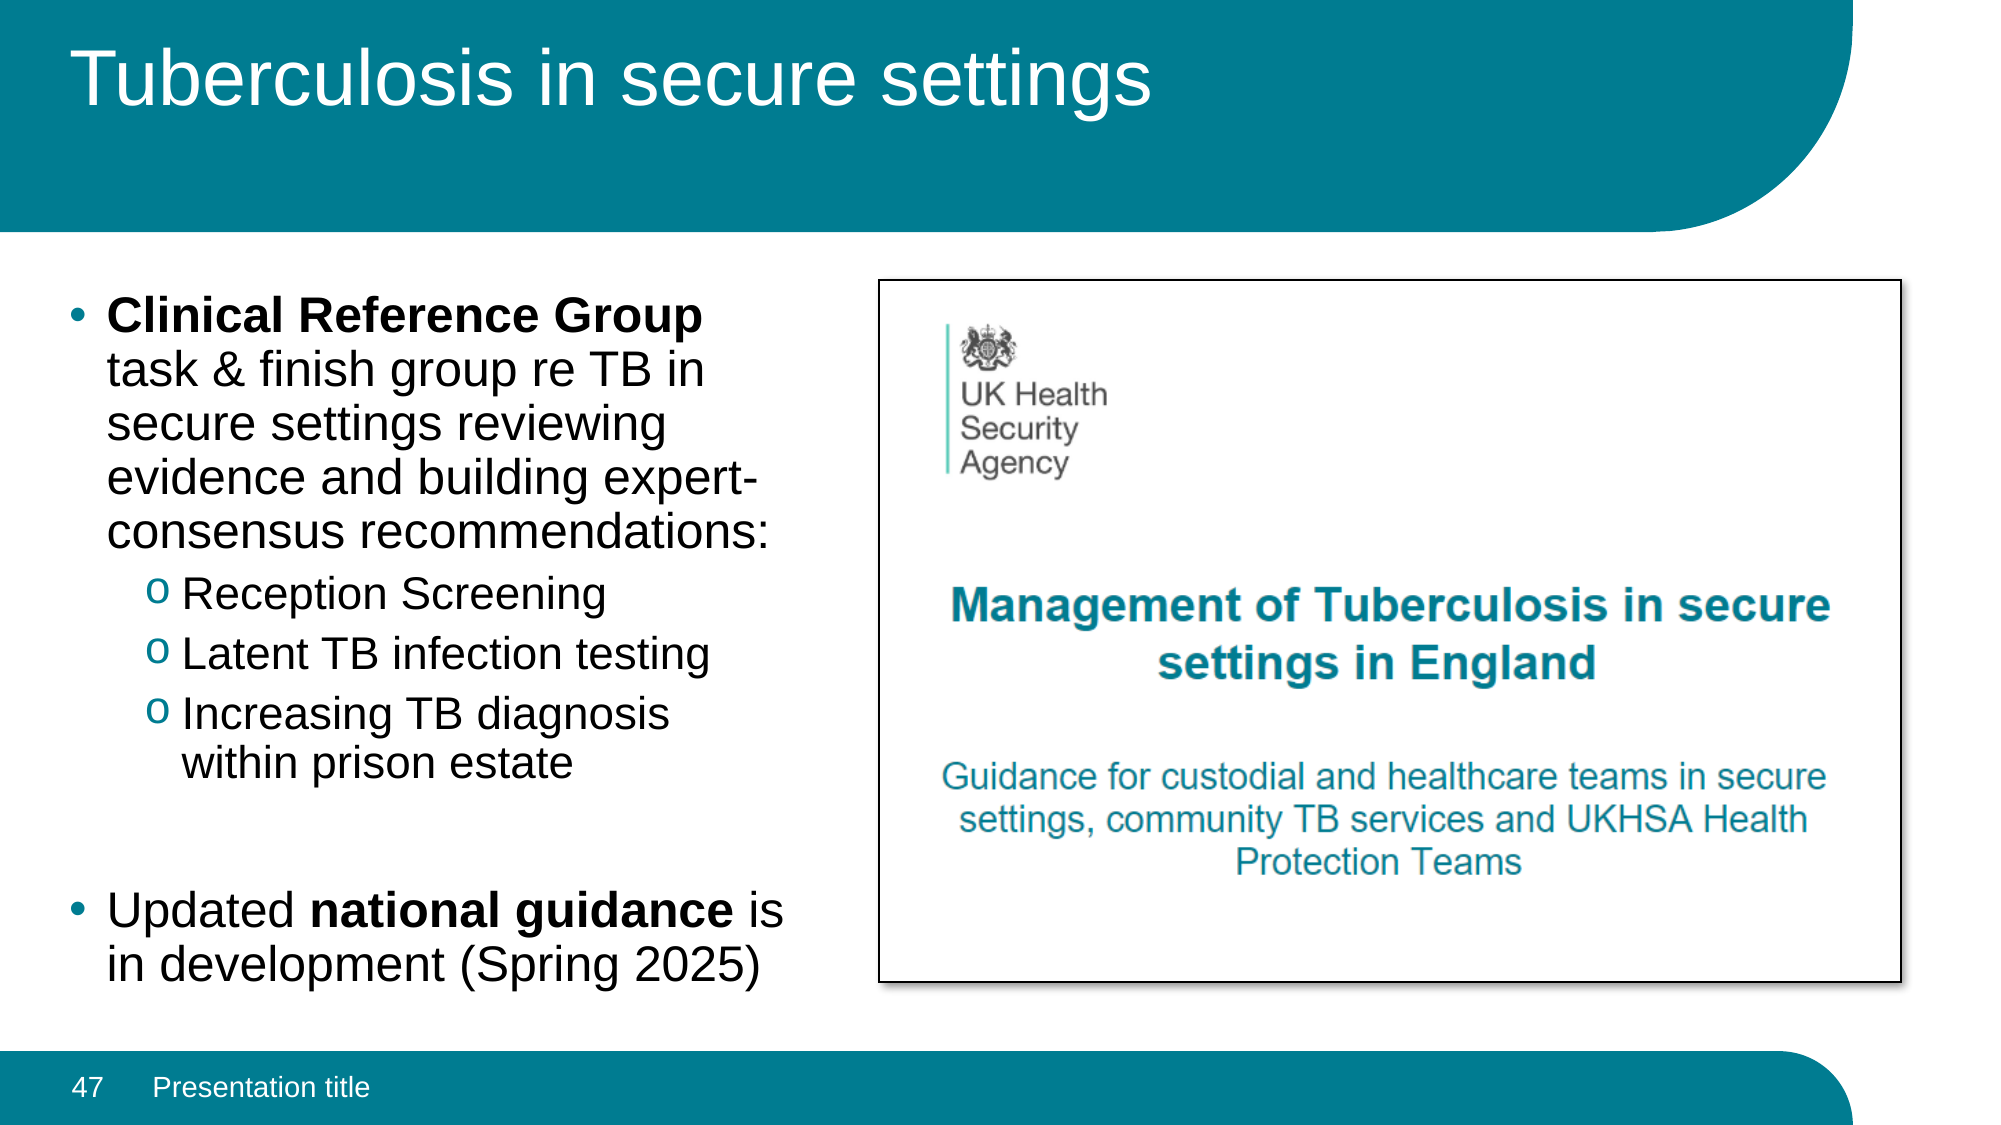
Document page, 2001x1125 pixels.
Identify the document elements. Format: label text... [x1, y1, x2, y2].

list Clinical Reference Group task & finish group re TB in secure settings reviewing evidence and building expert-consensus recommendations: Reception Screening Latent TB infection testing Increasing TB diagnosis within prison estate Updated national guidance is in development (Spring 2025) [54, 282, 803, 1005]
slide_number 47 [21, 1056, 120, 1117]
footer Presentation title [137, 1056, 1780, 1116]
picture [880, 280, 1900, 981]
title Tuberculosis in secure settings [54, 29, 1780, 189]
